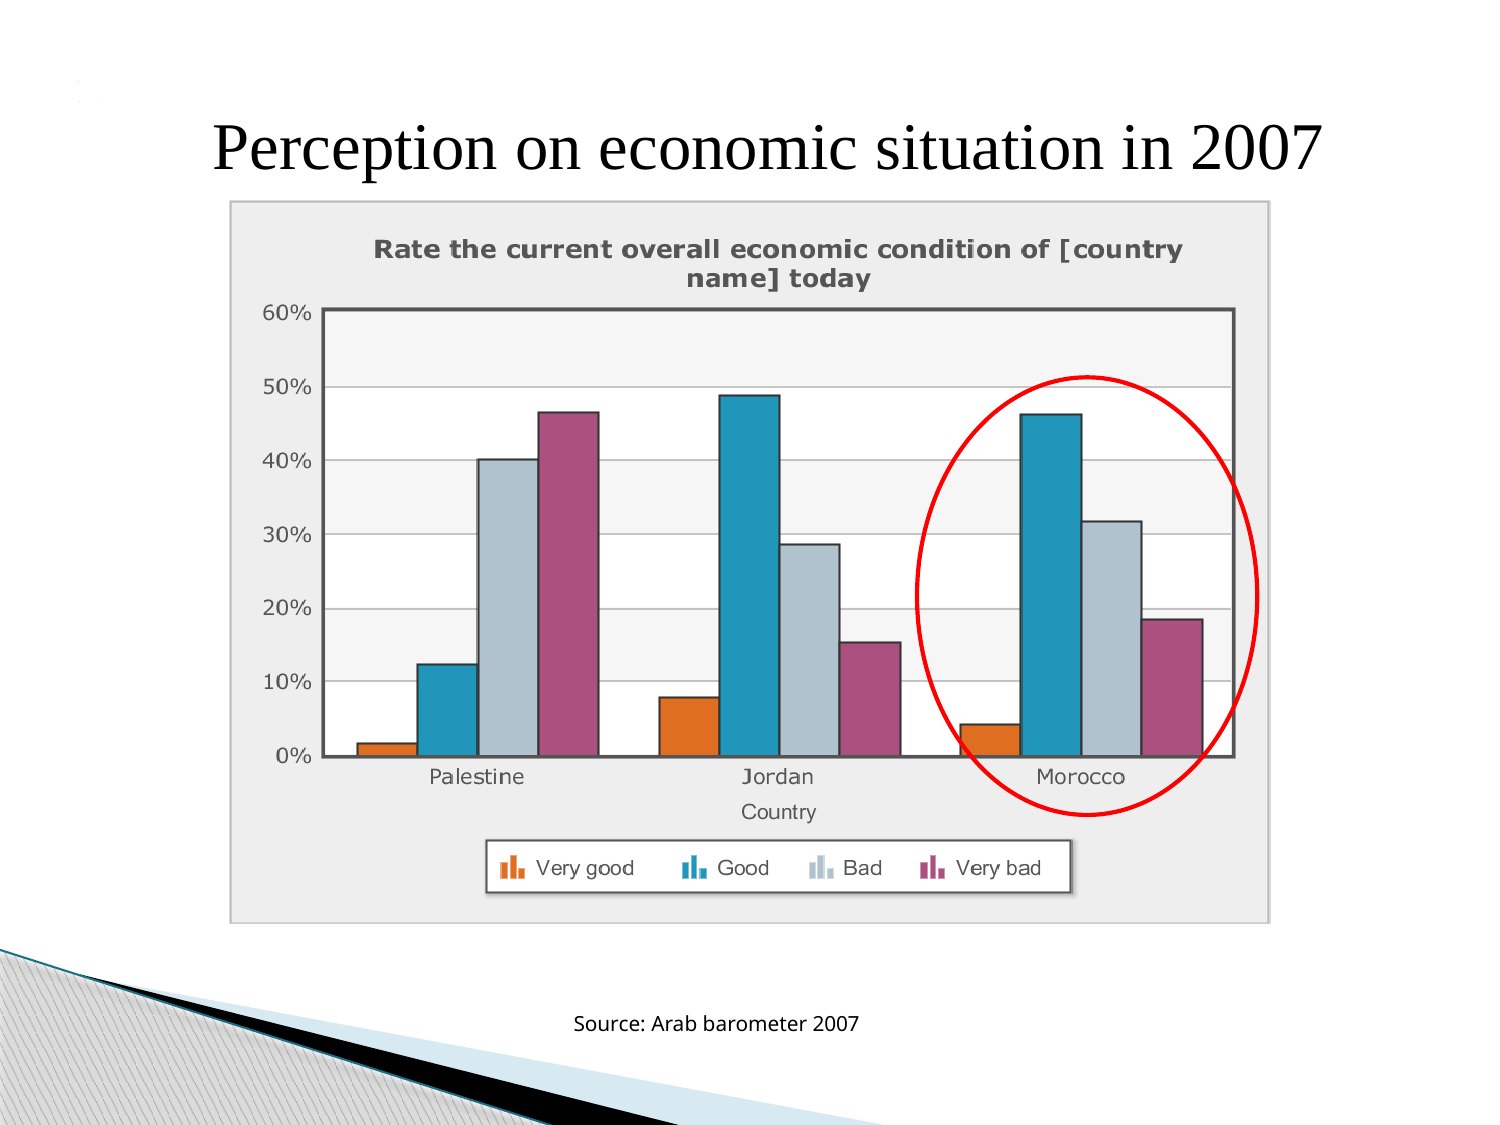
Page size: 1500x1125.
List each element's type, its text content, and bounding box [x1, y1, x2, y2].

title Perception on economic situation in 2007 [85, 86, 1471, 200]
footer Source: Arab barometer 2007 [251, 982, 1188, 1043]
picture [229, 200, 1271, 925]
